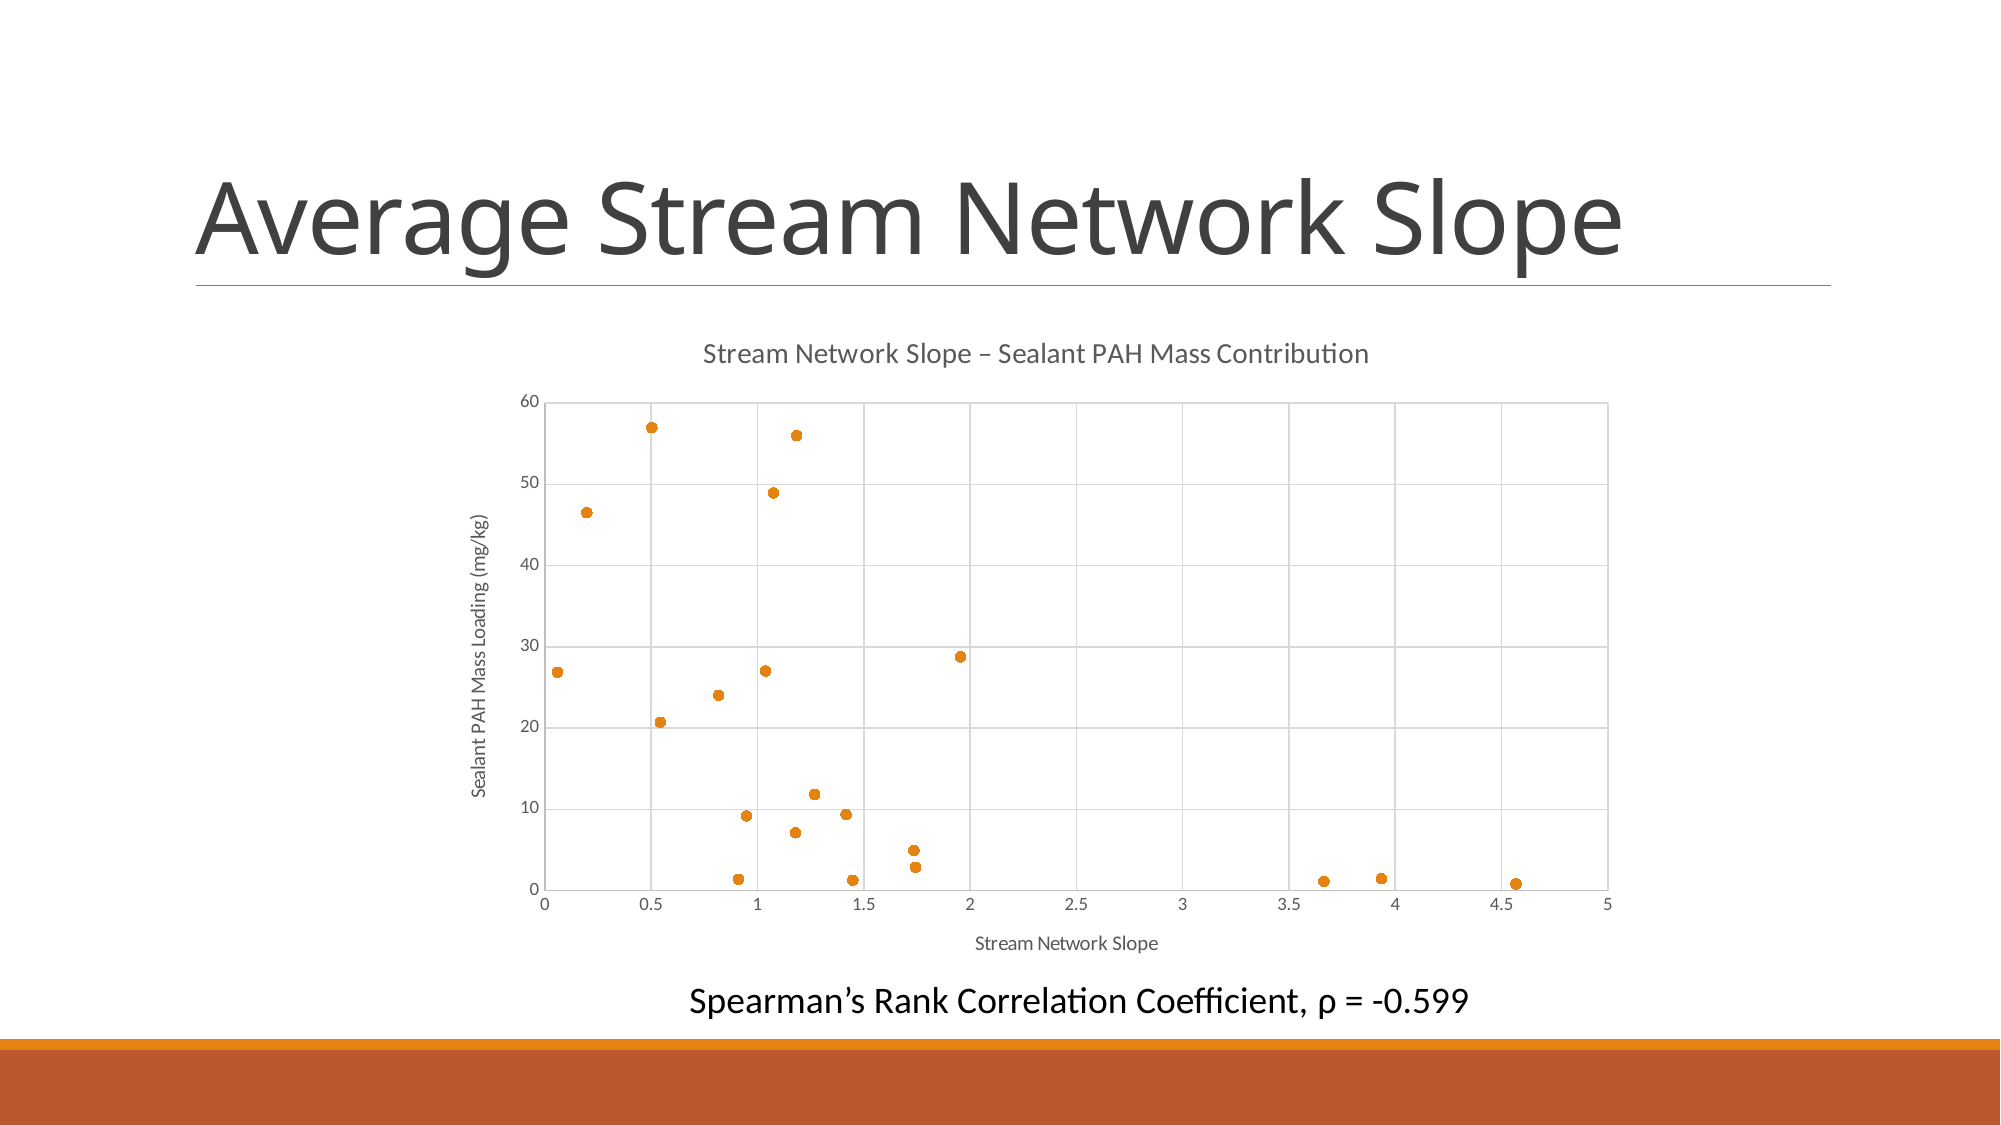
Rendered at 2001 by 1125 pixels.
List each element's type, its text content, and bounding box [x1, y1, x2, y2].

chart [436, 310, 1638, 987]
title Average Stream Network Slope [180, 44, 1830, 283]
text_box Spearman’s Rank Correlation Coefficient, ρ = -0.599 [674, 996, 1540, 1029]
